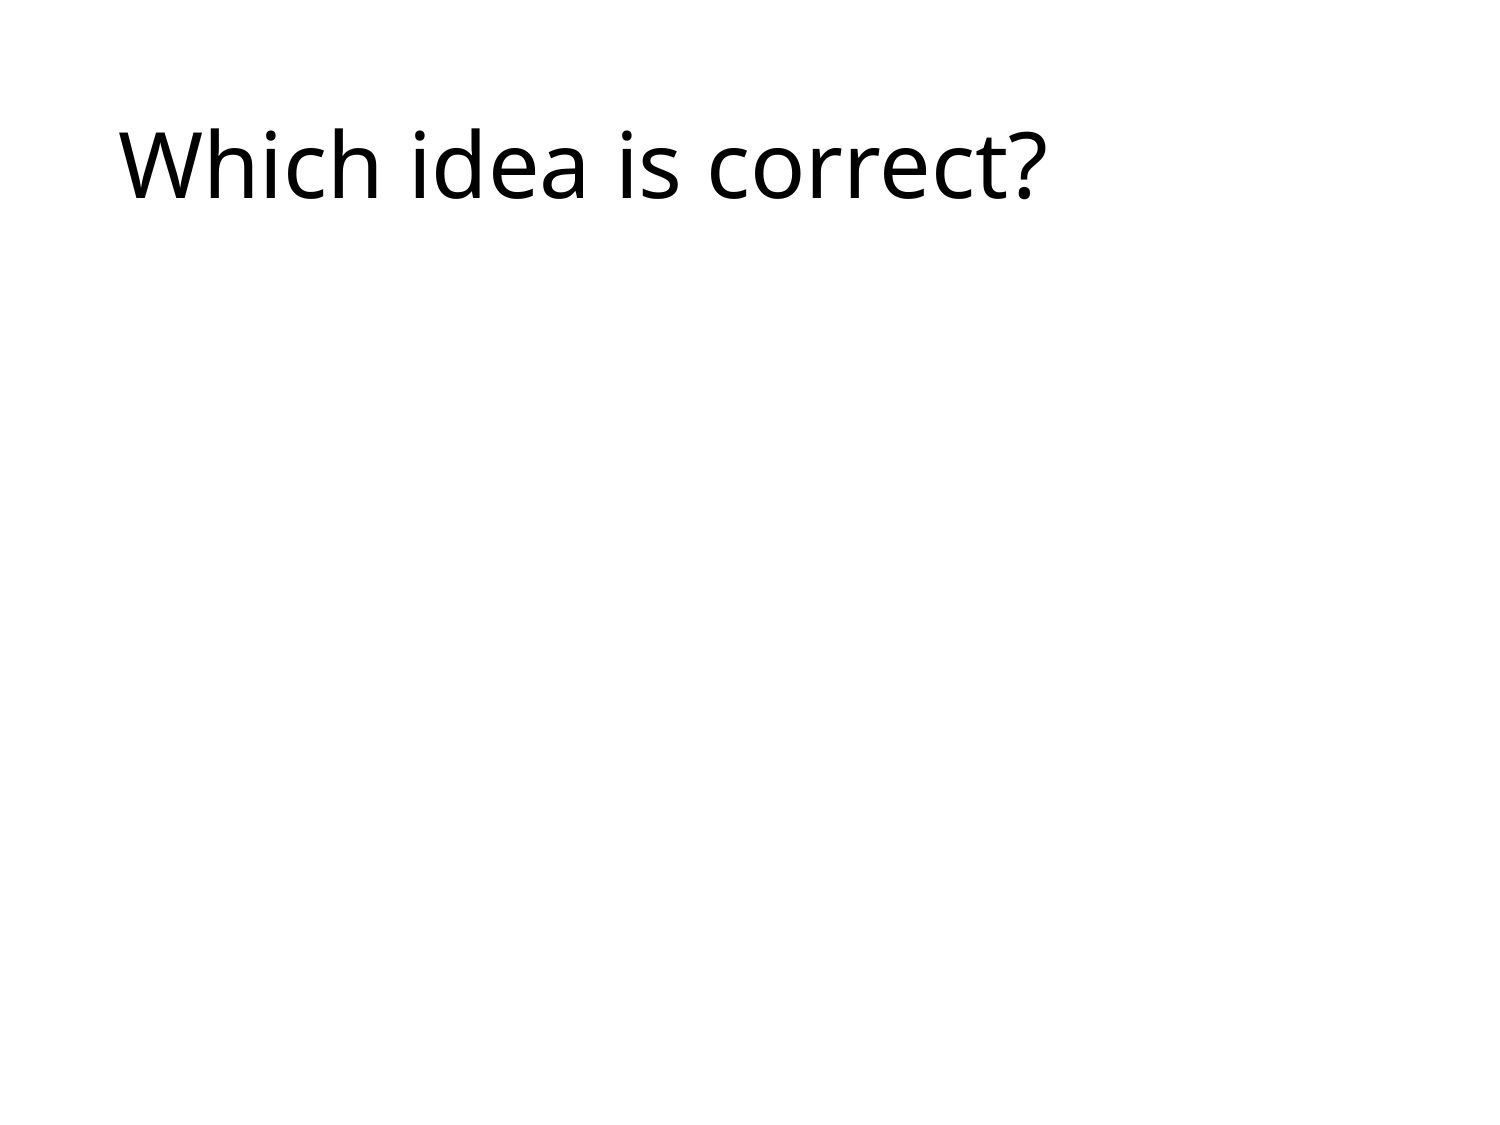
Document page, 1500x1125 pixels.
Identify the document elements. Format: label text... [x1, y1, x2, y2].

title Which idea is correct? [103, 59, 1397, 278]
